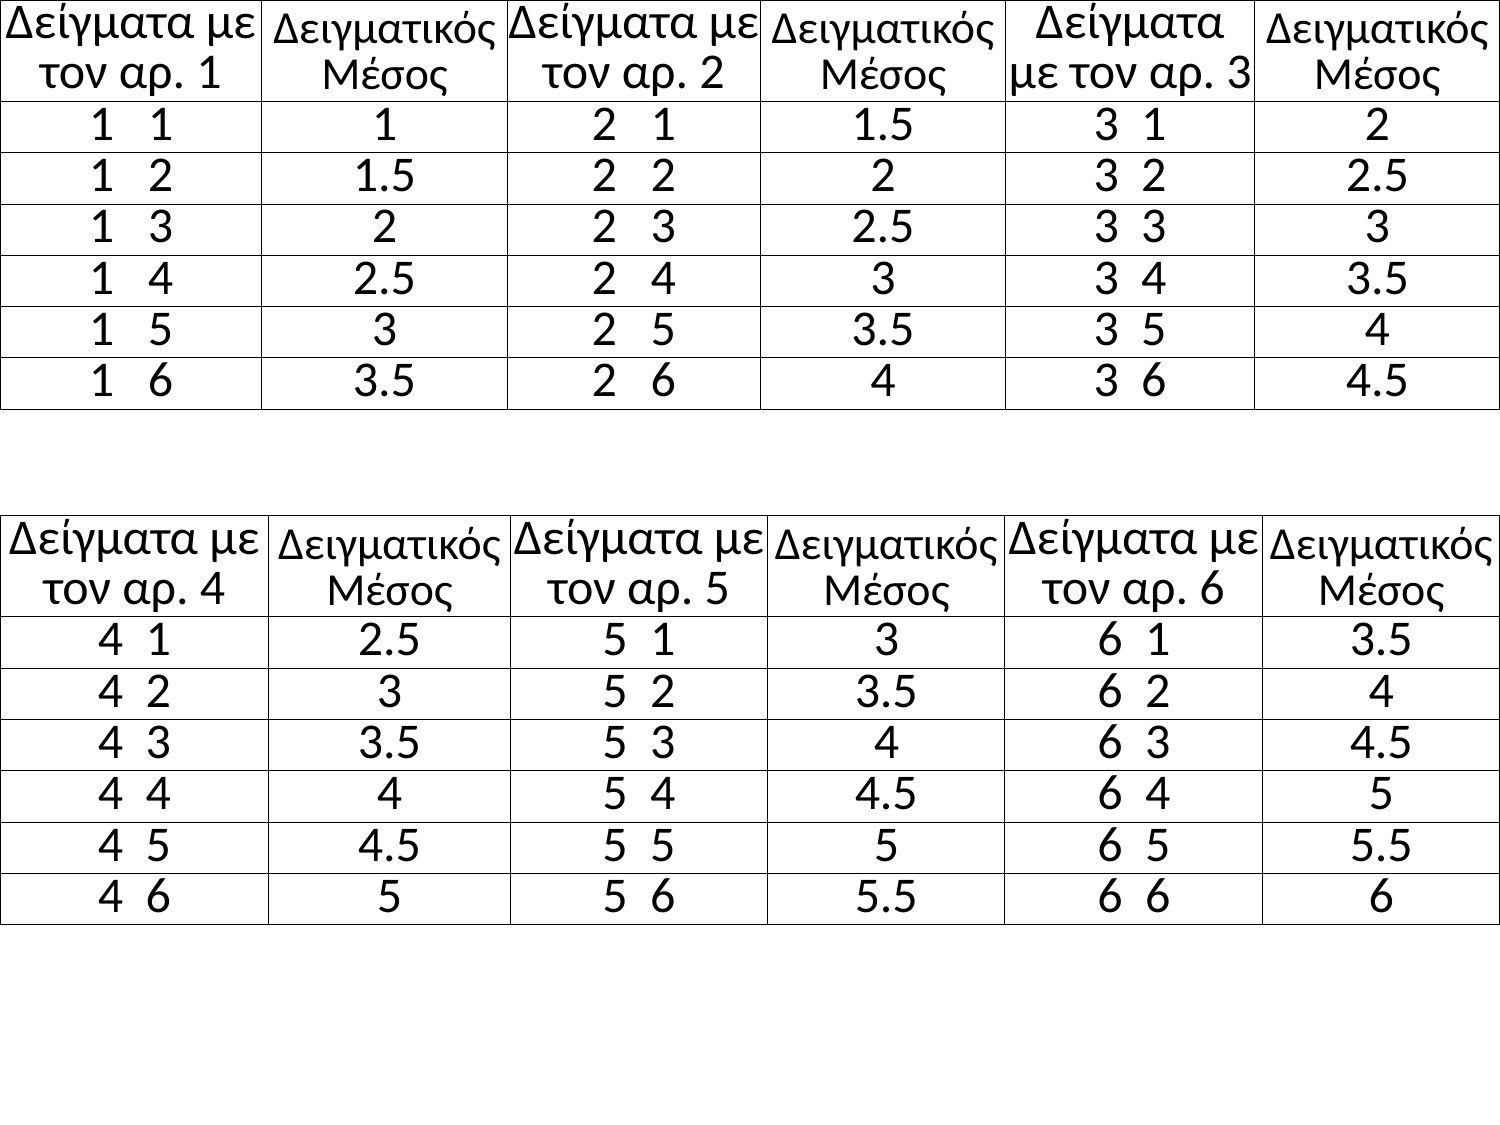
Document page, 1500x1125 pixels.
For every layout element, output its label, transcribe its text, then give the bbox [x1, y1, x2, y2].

table_cell 4 2 [1, 669, 268, 719]
table_cell 3 [269, 669, 510, 719]
table_cell 6 5 [1005, 823, 1262, 873]
table_header Δειγματικός Μέσος [262, 1, 507, 101]
table_cell 6 1 [1005, 617, 1262, 668]
table_cell 3.5 [768, 669, 1004, 719]
table_cell 4 [761, 358, 1005, 409]
table_header Δείγματα με τον αρ. 2 [508, 1, 760, 101]
table_cell 6 [1263, 874, 1499, 924]
table_header Δειγματικός Μέσος [761, 1, 1005, 101]
table_cell 4 3 [1, 720, 268, 770]
table_cell 4.5 [768, 771, 1004, 822]
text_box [562, 78, 582, 115]
table_cell 2 6 [508, 358, 760, 409]
table_cell 3 6 [1006, 358, 1254, 409]
table_cell 6 3 [1005, 720, 1262, 770]
table_cell 2 [761, 153, 1005, 204]
table_cell 3 [761, 256, 1005, 306]
table_cell 5 4 [511, 771, 767, 822]
table_cell 2.5 [262, 256, 507, 306]
table_cell 3 5 [1006, 307, 1254, 357]
table_cell 1 1 [1, 102, 261, 152]
table_cell 5 [768, 823, 1004, 873]
table_cell 4 [768, 720, 1004, 770]
table_cell 4 5 [1, 823, 268, 873]
table_cell 4 [1255, 307, 1499, 357]
table_cell 2 4 [508, 256, 760, 306]
table_header Δειγματικός Μέσος [1263, 516, 1499, 616]
table_cell 3.5 [262, 358, 507, 409]
table_header Δείγματα με τον αρ. 4 [1, 516, 268, 616]
table_header Δείγματα με τον αρ. 3 [1006, 1, 1254, 101]
table_cell 5 5 [511, 823, 767, 873]
table_cell 1 3 [1, 205, 261, 255]
table_cell 5 2 [511, 669, 767, 719]
table_cell 2.5 [761, 205, 1005, 255]
table_cell 5.5 [1263, 823, 1499, 873]
table_cell 2 1 [508, 102, 760, 152]
table_cell 2.5 [269, 617, 510, 668]
table_cell 3.5 [1263, 617, 1499, 668]
table_cell 4 1 [1, 617, 268, 668]
table_cell 4.5 [1263, 720, 1499, 770]
table_cell 3.5 [761, 307, 1005, 357]
table_cell 2 [1255, 102, 1499, 152]
table_cell 2 [262, 205, 507, 255]
table_cell 3 3 [1006, 205, 1254, 255]
table_cell 3.5 [1255, 256, 1499, 306]
table_cell 1 [262, 102, 507, 152]
table_cell 5 [269, 874, 510, 924]
table_cell 5 1 [511, 617, 767, 668]
table_cell 3 [262, 307, 507, 357]
table_cell 2.5 [1255, 153, 1499, 204]
table_header Δειγματικός Μέσος [1255, 1, 1499, 101]
table_cell 1 5 [1, 307, 261, 357]
table_cell 4 [269, 771, 510, 822]
table_cell 1.5 [761, 102, 1005, 152]
table_cell 3 4 [1006, 256, 1254, 306]
table_header Δείγματα με τον αρ. 6 [1005, 516, 1262, 616]
table_cell 6 2 [1005, 669, 1262, 719]
table_cell 6 6 [1005, 874, 1262, 924]
table_cell 4.5 [269, 823, 510, 873]
table_cell 2 5 [508, 307, 760, 357]
table_cell 2 3 [508, 205, 760, 255]
table_cell 4 4 [1, 771, 268, 822]
table_cell 4 6 [1, 874, 268, 924]
table_cell 5.5 [768, 874, 1004, 924]
table_cell 3 [1255, 205, 1499, 255]
table_cell 2 2 [508, 153, 760, 204]
table_header Δείγματα με τον αρ. 5 [511, 516, 767, 616]
table_cell 1 2 [1, 153, 261, 204]
table_cell 3 2 [1006, 153, 1254, 204]
table_cell 3 1 [1006, 102, 1254, 152]
table_cell 4.5 [1255, 358, 1499, 409]
table_header Δειγματικός Μέσος [768, 516, 1004, 616]
table_cell 1 4 [1, 256, 261, 306]
table_cell 1.5 [262, 153, 507, 204]
table_cell 6 4 [1005, 771, 1262, 822]
table_cell 1 6 [1, 358, 261, 409]
table_cell 5 6 [511, 874, 767, 924]
table_header Δείγματα με τον αρ. 1 [1, 1, 261, 101]
table_cell 3 [768, 617, 1004, 668]
table_cell 4 [1263, 669, 1499, 719]
table_cell 3.5 [269, 720, 510, 770]
table_cell 5 3 [511, 720, 767, 770]
table_cell 5 [1263, 771, 1499, 822]
table_header Δειγματικός Μέσος [269, 516, 510, 616]
